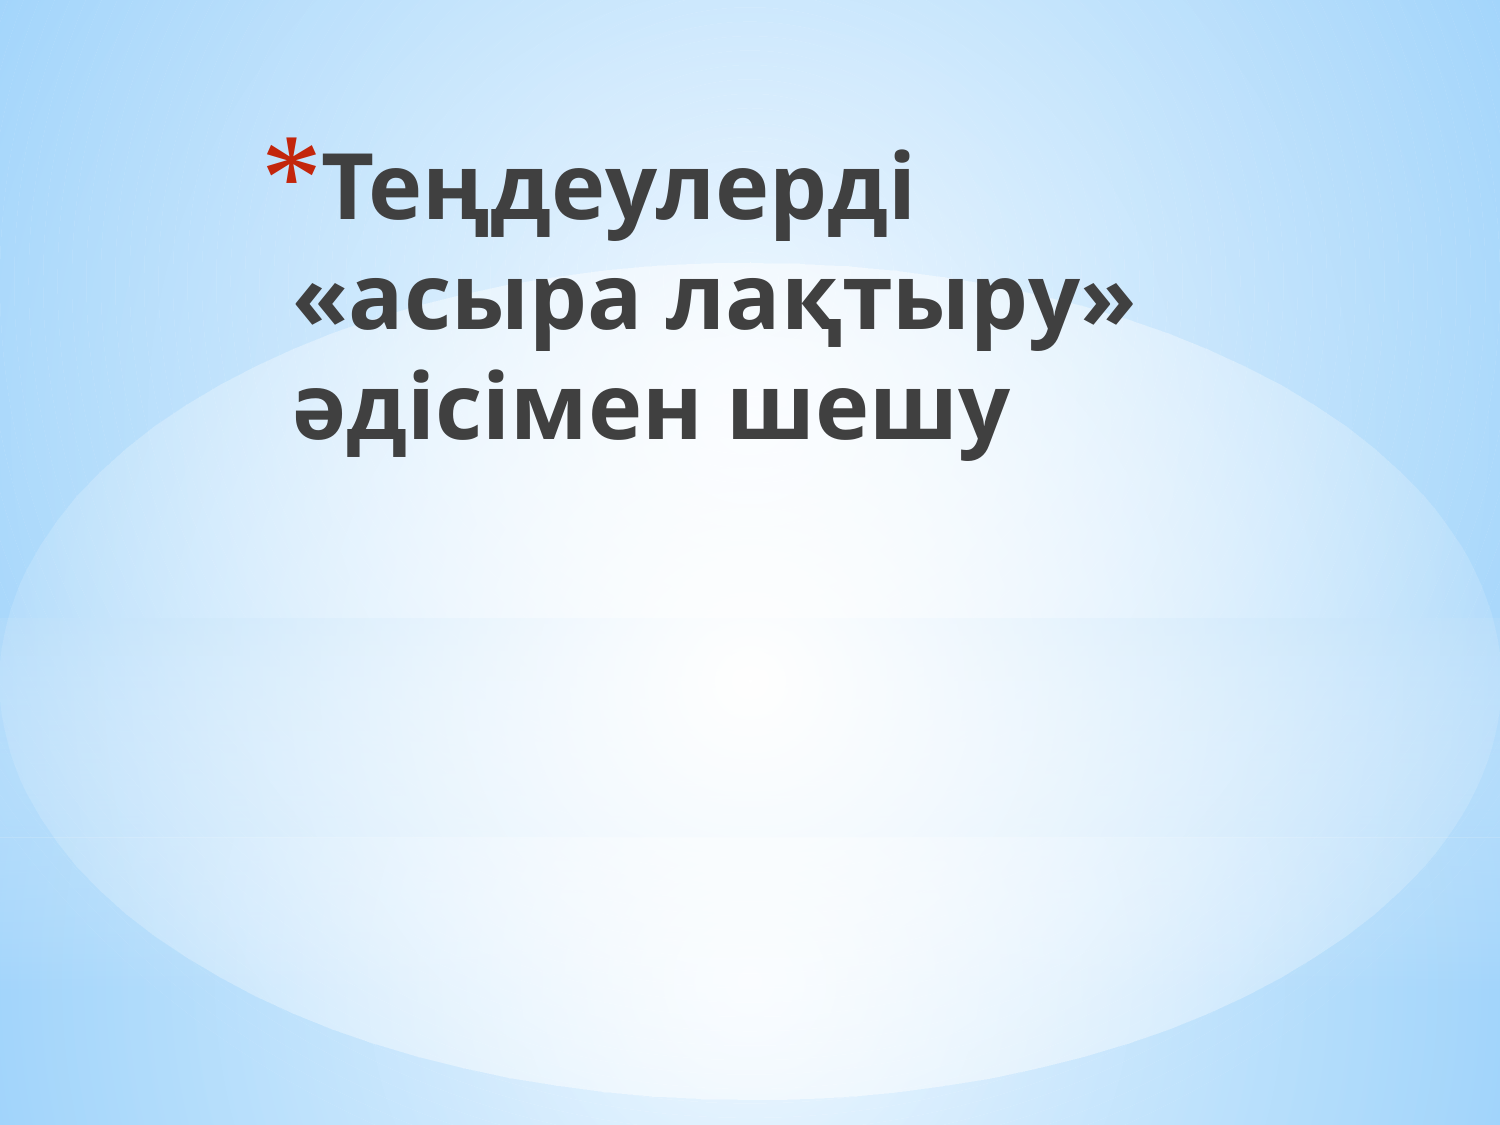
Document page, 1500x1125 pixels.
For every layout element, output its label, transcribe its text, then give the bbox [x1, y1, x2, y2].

list Теңдеулерді «асыра лақтыру» әдісімен шешу [187, 120, 1238, 690]
